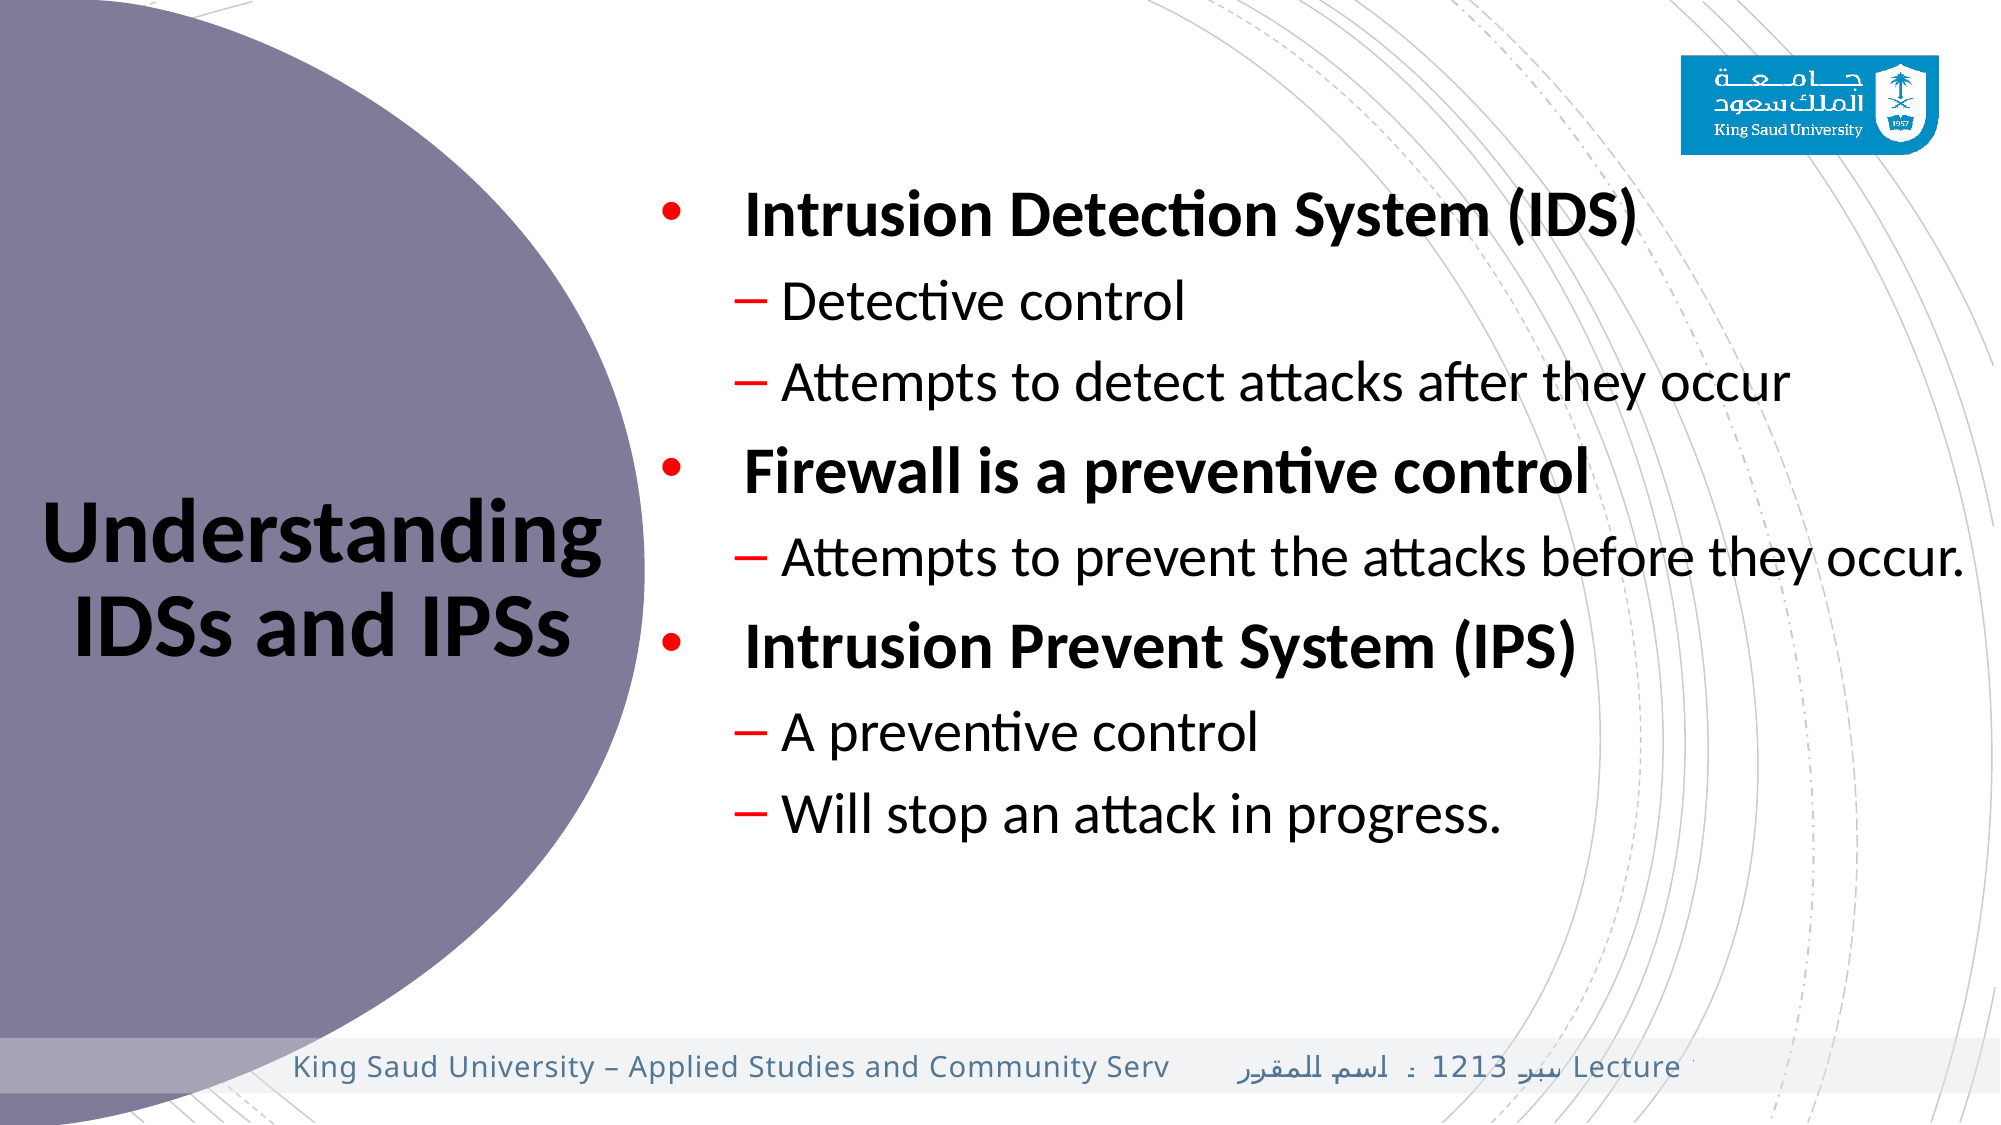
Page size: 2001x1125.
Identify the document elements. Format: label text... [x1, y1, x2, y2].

title Understanding IDSs and IPSs [0, 414, 644, 749]
text_box Intrusion Detection System (IDS) Detective control Attempts to detect attacks after they occur Firewall is a preventive control Attempts to prevent the attacks before they occur. Intrusion Prevent System (IPS) A preventive control Will stop an attack in progress. [644, 162, 1995, 880]
picture [1669, 44, 1950, 163]
text_box King Saud University – Applied Studies and Community Service –سبر 1213 - اسم المقررLecture 1 [0, 1037, 2000, 1095]
